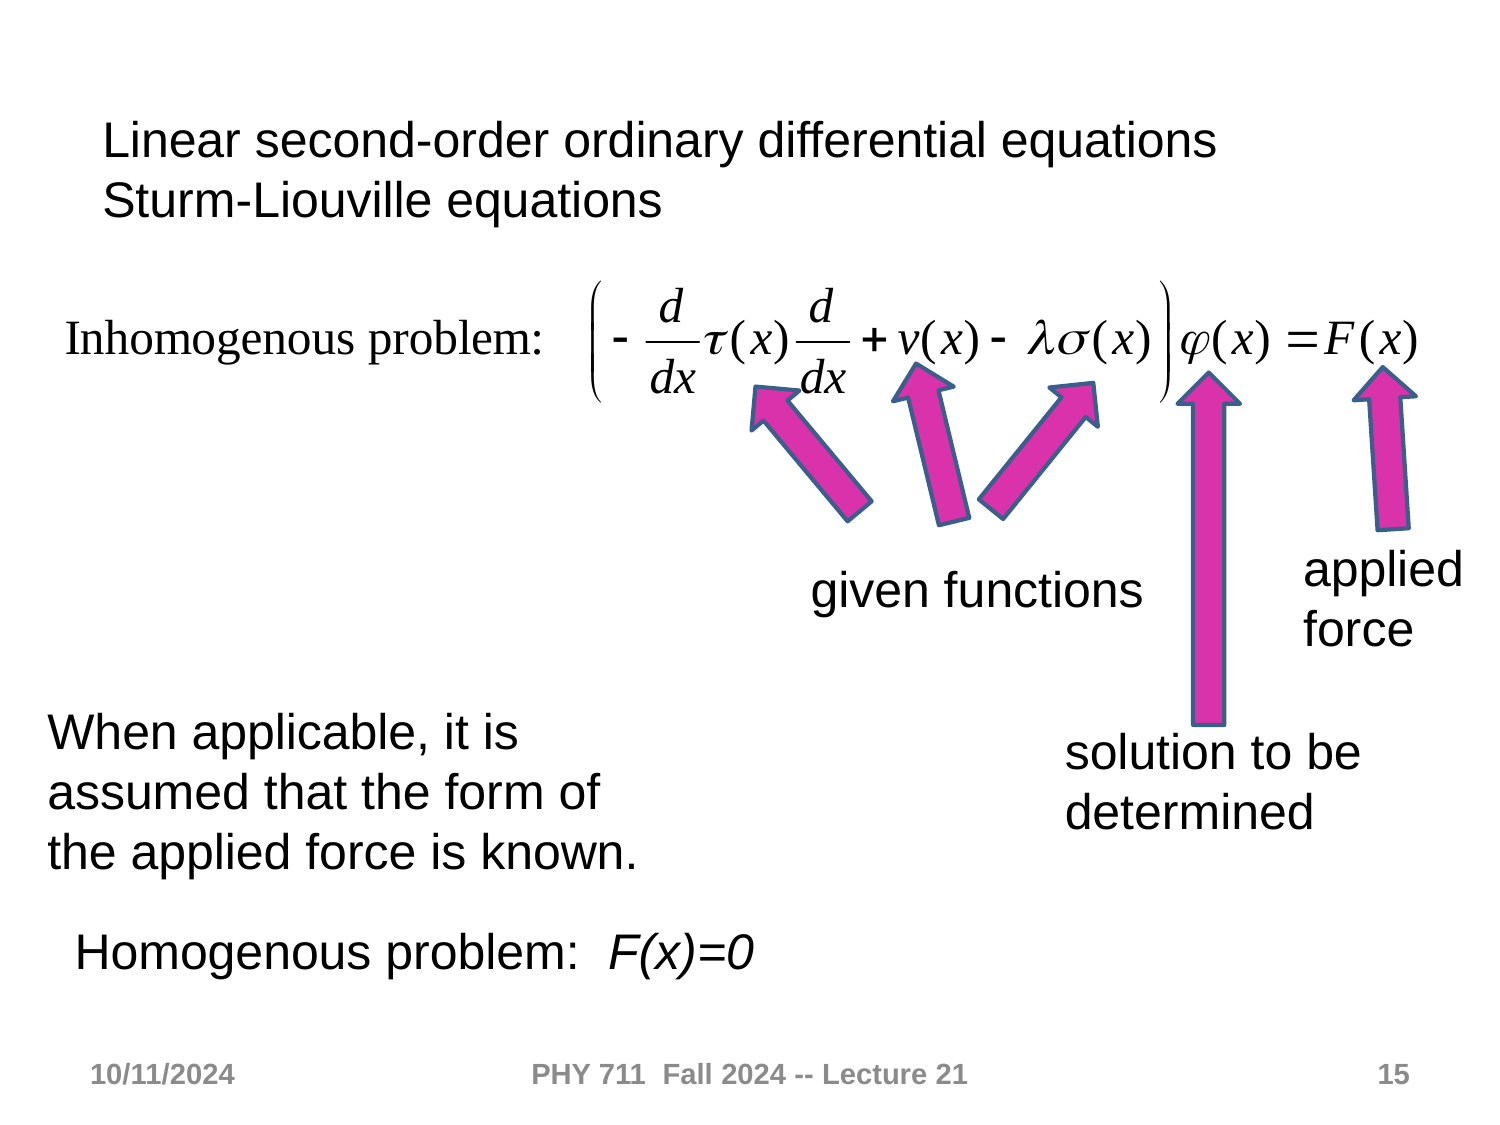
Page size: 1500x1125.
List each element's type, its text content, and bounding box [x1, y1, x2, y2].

text_box [1368, 419, 1411, 528]
text_box given functions [795, 549, 1175, 625]
text_box When applicable, it is assumed that the form of the applied force is known. [32, 692, 691, 887]
text_box applied force [1288, 528, 1488, 664]
text_box [1190, 419, 1227, 712]
text_box Linear second-order ordinary differential equations Sturm-Liouville equations [87, 99, 1313, 235]
text_box Homogenous problem: F(x)=0 [59, 912, 1240, 988]
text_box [59, 274, 1426, 410]
text_box [911, 419, 972, 528]
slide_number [75, 1042, 425, 1103]
text_box [749, 419, 874, 524]
footer PHY 711 Fall 2024 -- Lecture 21 [512, 1042, 988, 1103]
text_box solution to be determined [1050, 712, 1400, 848]
text_box [976, 419, 1100, 522]
slide_number 15 [1074, 1042, 1425, 1103]
